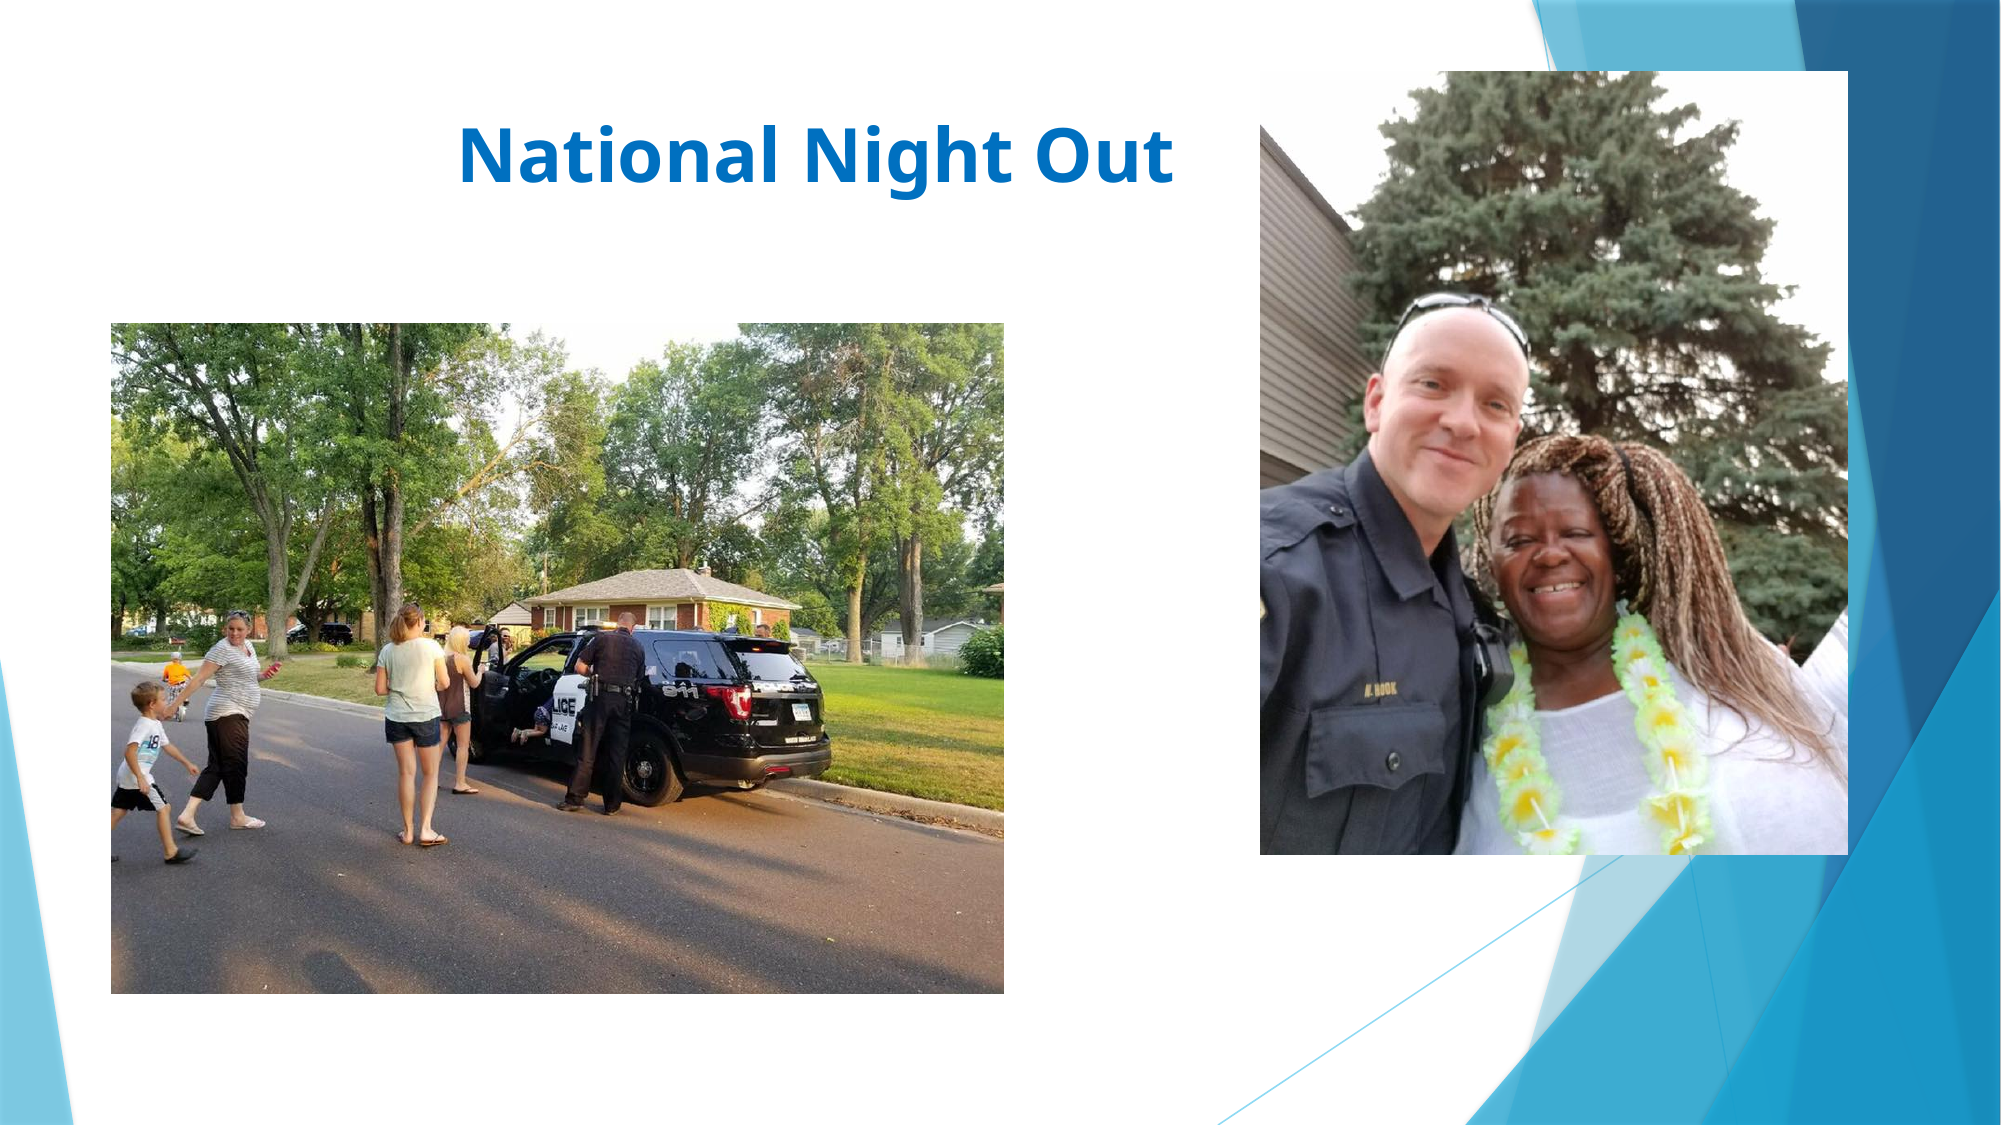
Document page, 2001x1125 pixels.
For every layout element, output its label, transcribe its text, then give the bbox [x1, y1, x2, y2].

title National Night Out [111, 99, 1255, 317]
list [1259, 70, 1849, 855]
picture [110, 323, 1005, 994]
